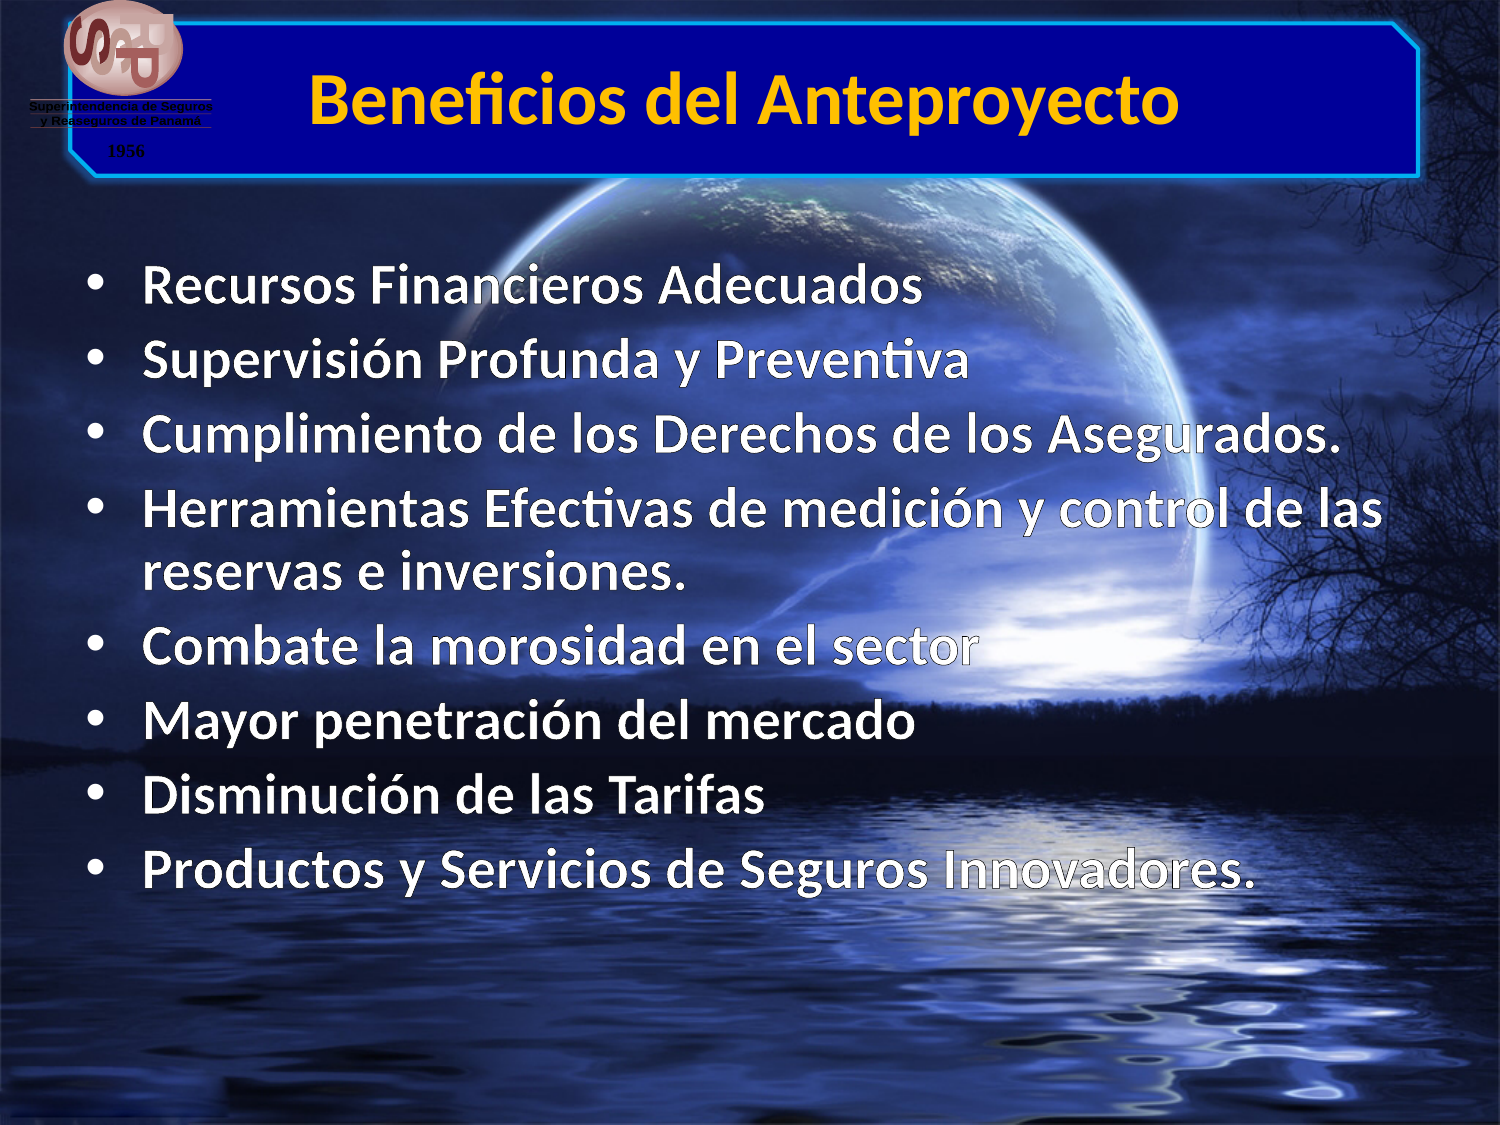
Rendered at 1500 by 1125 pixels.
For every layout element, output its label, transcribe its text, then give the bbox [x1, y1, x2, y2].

picture [0, 0, 1500, 1125]
title Beneficios del Anteproyecto [216, 23, 1421, 166]
list Recursos Financieros Adecuados Supervisión Profunda y Preventiva Cumplimiento de los Derechos de los Asegurados. Herramientas Efectivas de medición y control de las reservas e inversiones. Combate la morosidad en el sector Mayor penetración del mercado Disminución de las Tarifas Productos y Servicios de Seguros Innovadores. [70, 246, 1421, 1043]
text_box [29, 0, 213, 170]
